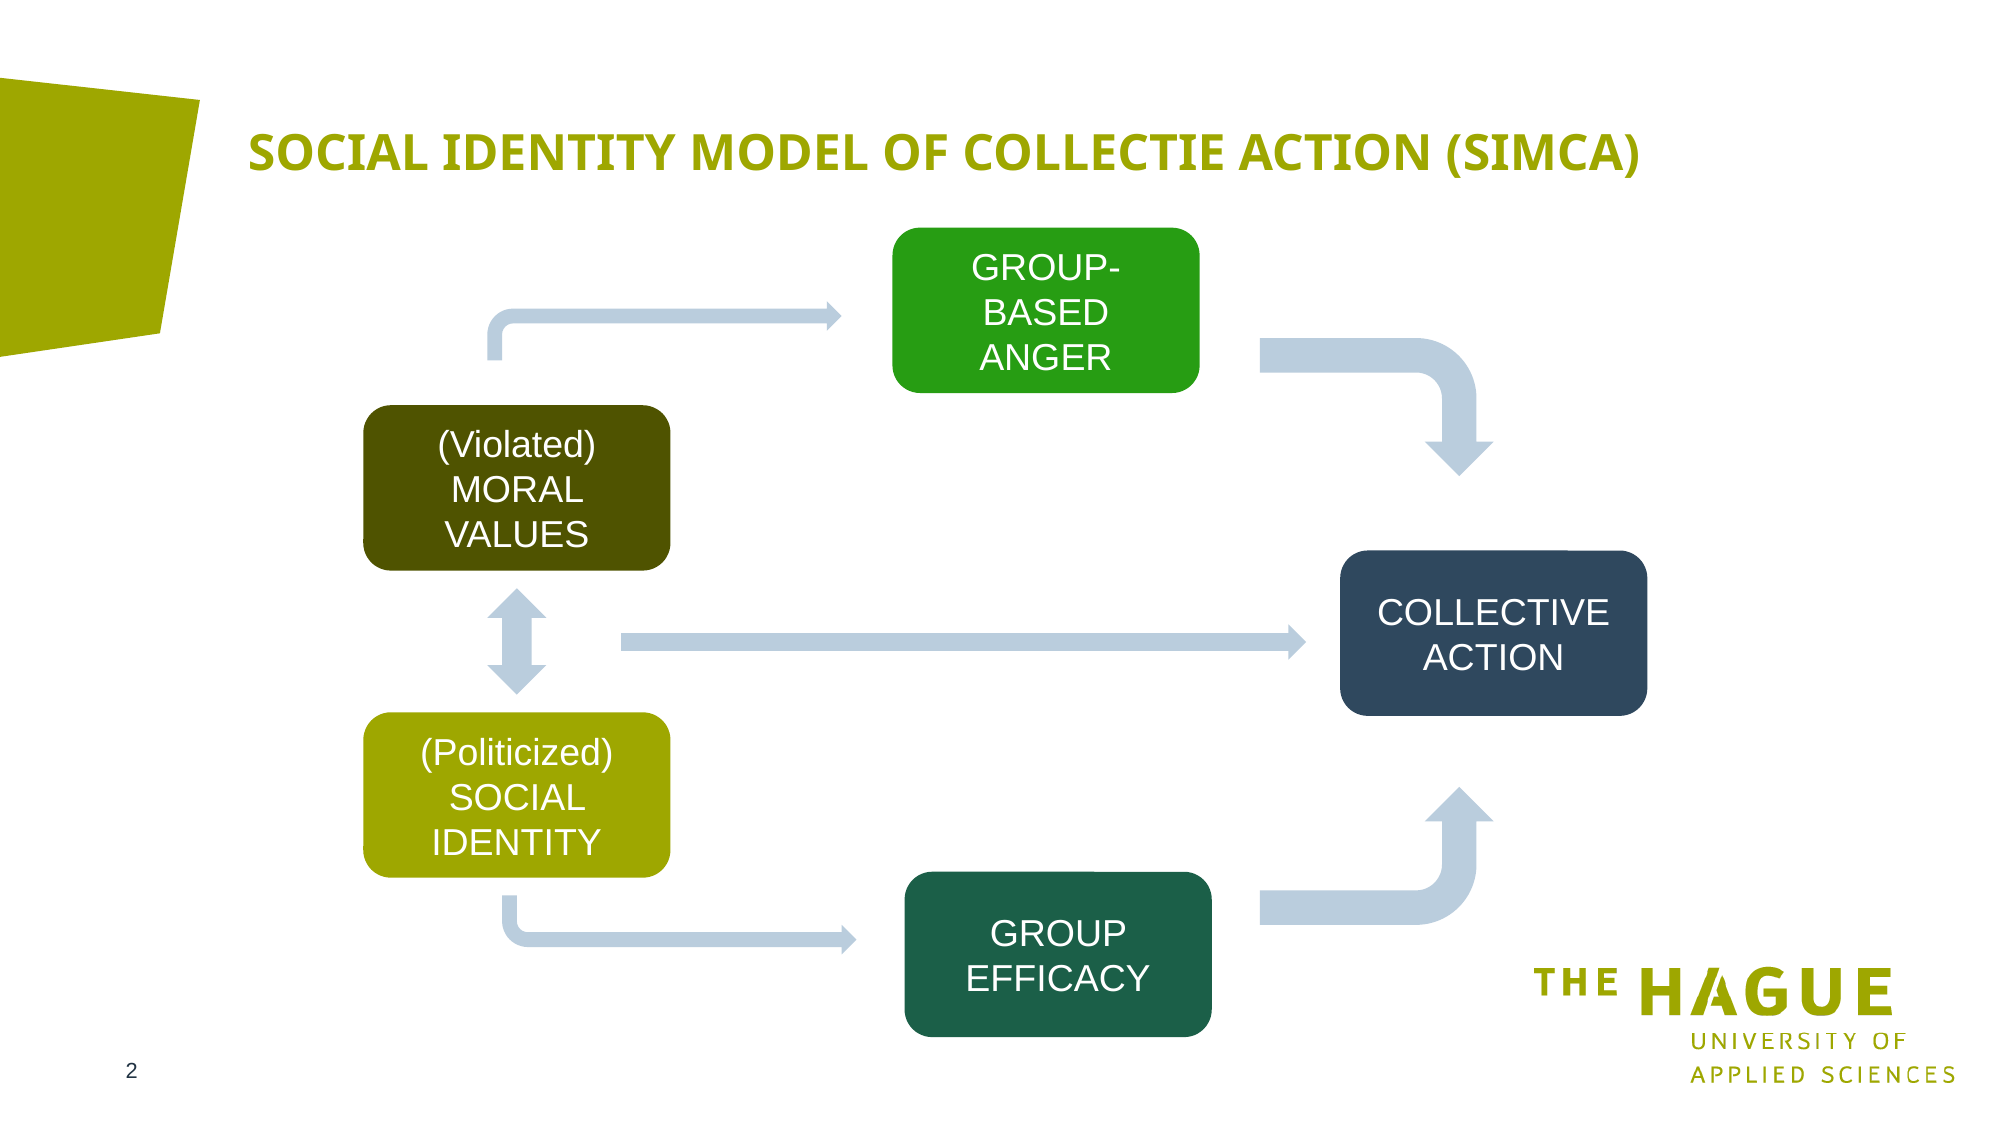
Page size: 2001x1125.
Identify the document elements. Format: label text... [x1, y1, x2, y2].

text_box [1258, 785, 1497, 926]
text_box [484, 586, 549, 697]
text_box [501, 894, 858, 957]
text_box [619, 621, 1308, 663]
text_box SOCIAL IDENTITY MODEL OF COLLECTIE ACTION (SIMCA) [247, 120, 1863, 181]
text_box COLLECTIVE ACTION [1339, 549, 1649, 717]
text_box [1258, 336, 1497, 478]
text_box GROUP EFFICACY [903, 870, 1213, 1039]
picture [1507, 940, 1981, 1109]
text_box (Violated) MORAL VALUES [362, 404, 672, 572]
slide_number 2 [43, 1052, 138, 1083]
text_box [486, 298, 844, 362]
text_box GROUP-BASED ANGER [891, 226, 1201, 395]
text_box (Politicized) SOCIAL IDENTITY [362, 711, 672, 879]
